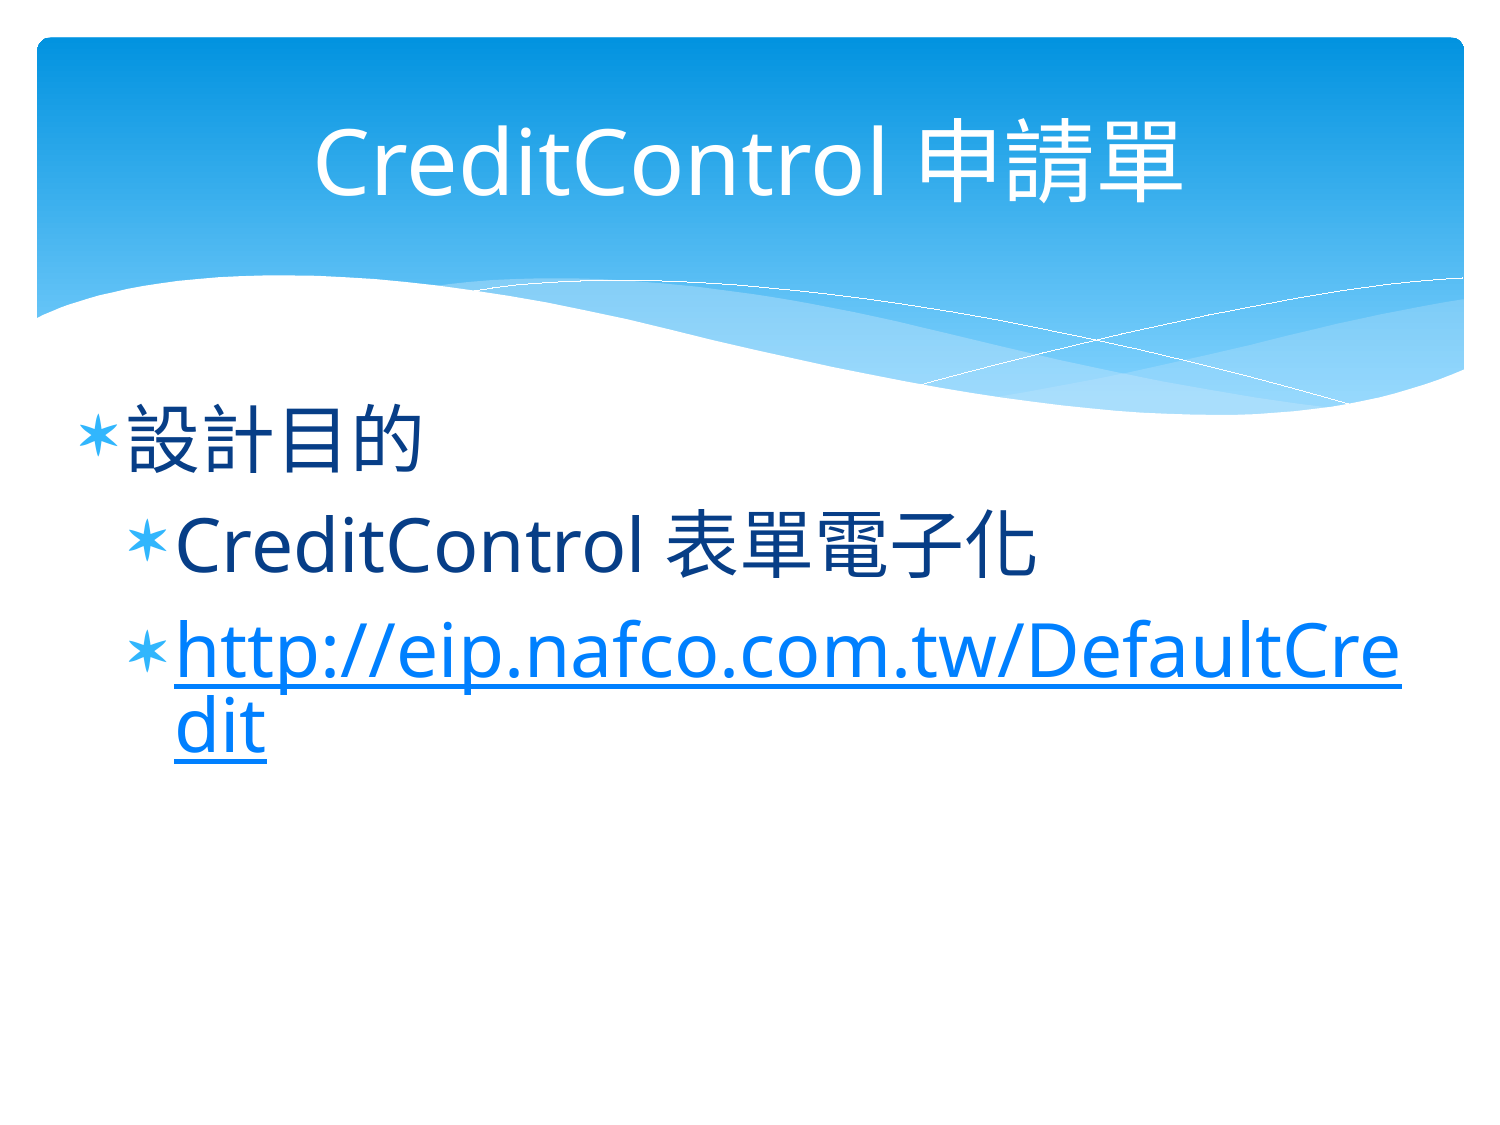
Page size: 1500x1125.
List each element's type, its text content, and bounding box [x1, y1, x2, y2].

title CreditControl申請單 [75, 55, 1425, 261]
list 設計目的 CreditControl表單電子化 http://eip.nafco.com.tw/DefaultCredit [64, 385, 1424, 952]
